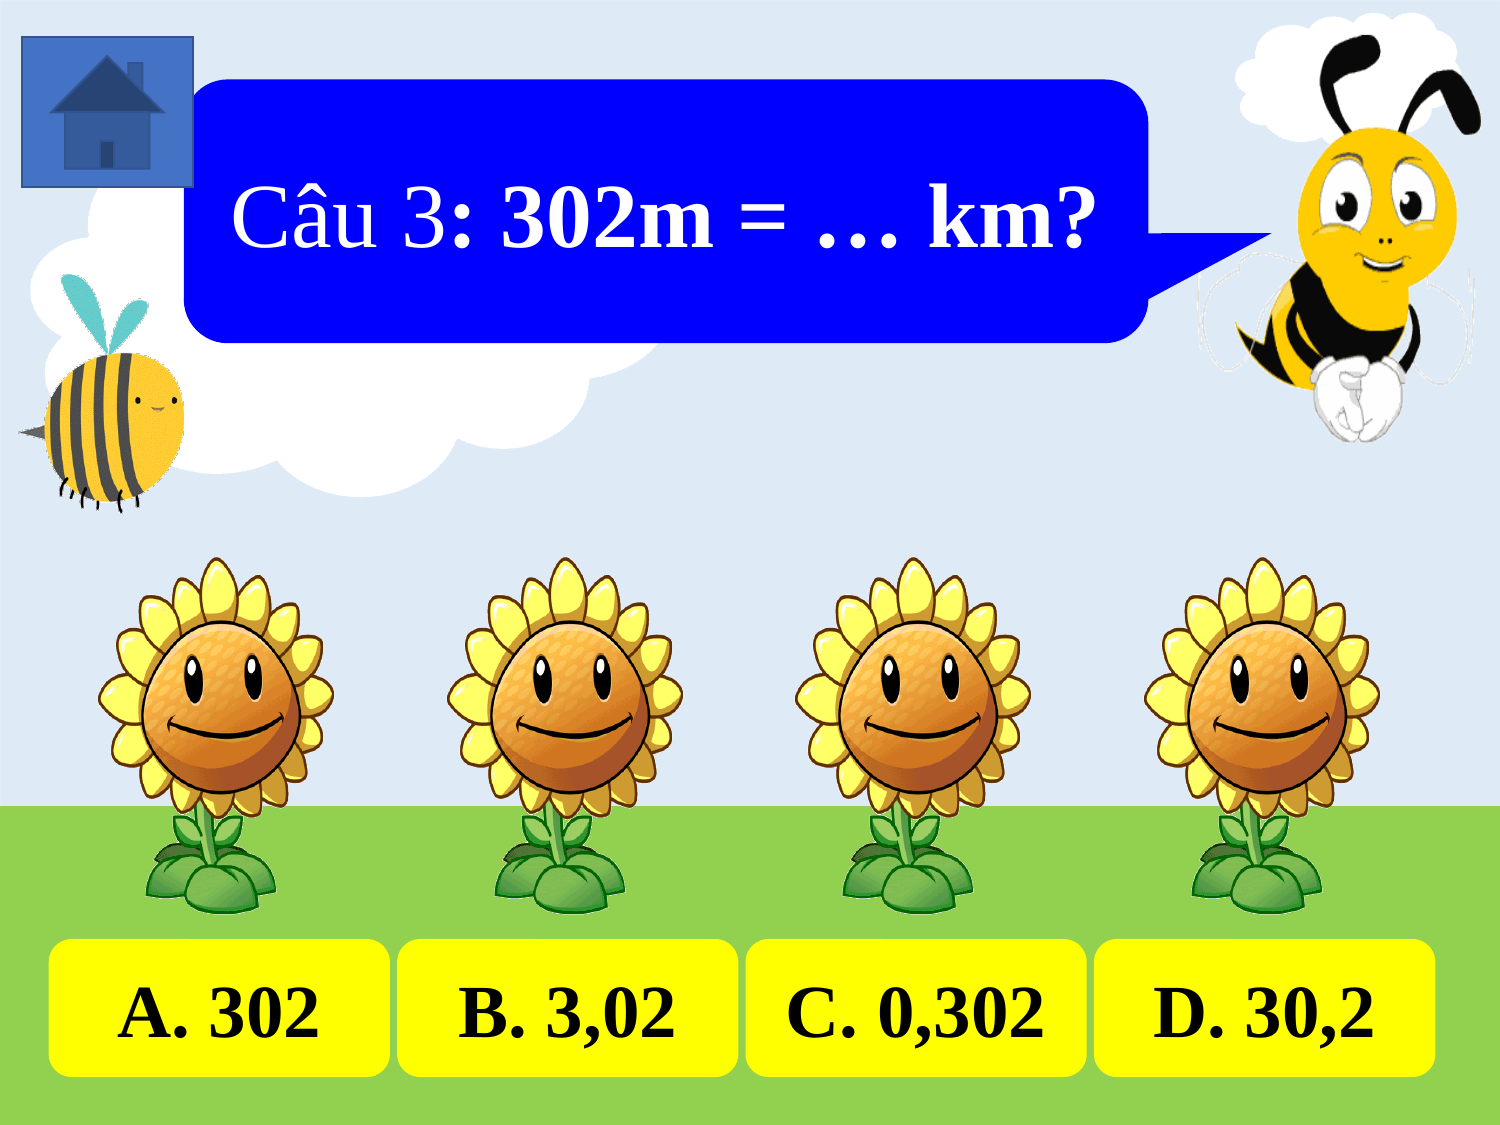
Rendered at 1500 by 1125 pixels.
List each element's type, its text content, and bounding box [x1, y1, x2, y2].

text_box D. 30,2 [1092, 943, 1437, 1079]
picture [0, 0, 1500, 1125]
text_box B. 3,02 [396, 943, 740, 1079]
text_box Câu 3: 302m = … km? [182, 78, 1162, 345]
text_box A. 302 [47, 943, 391, 1079]
text_box C. 0,302 [744, 943, 1088, 1079]
text_box [21, 36, 194, 188]
